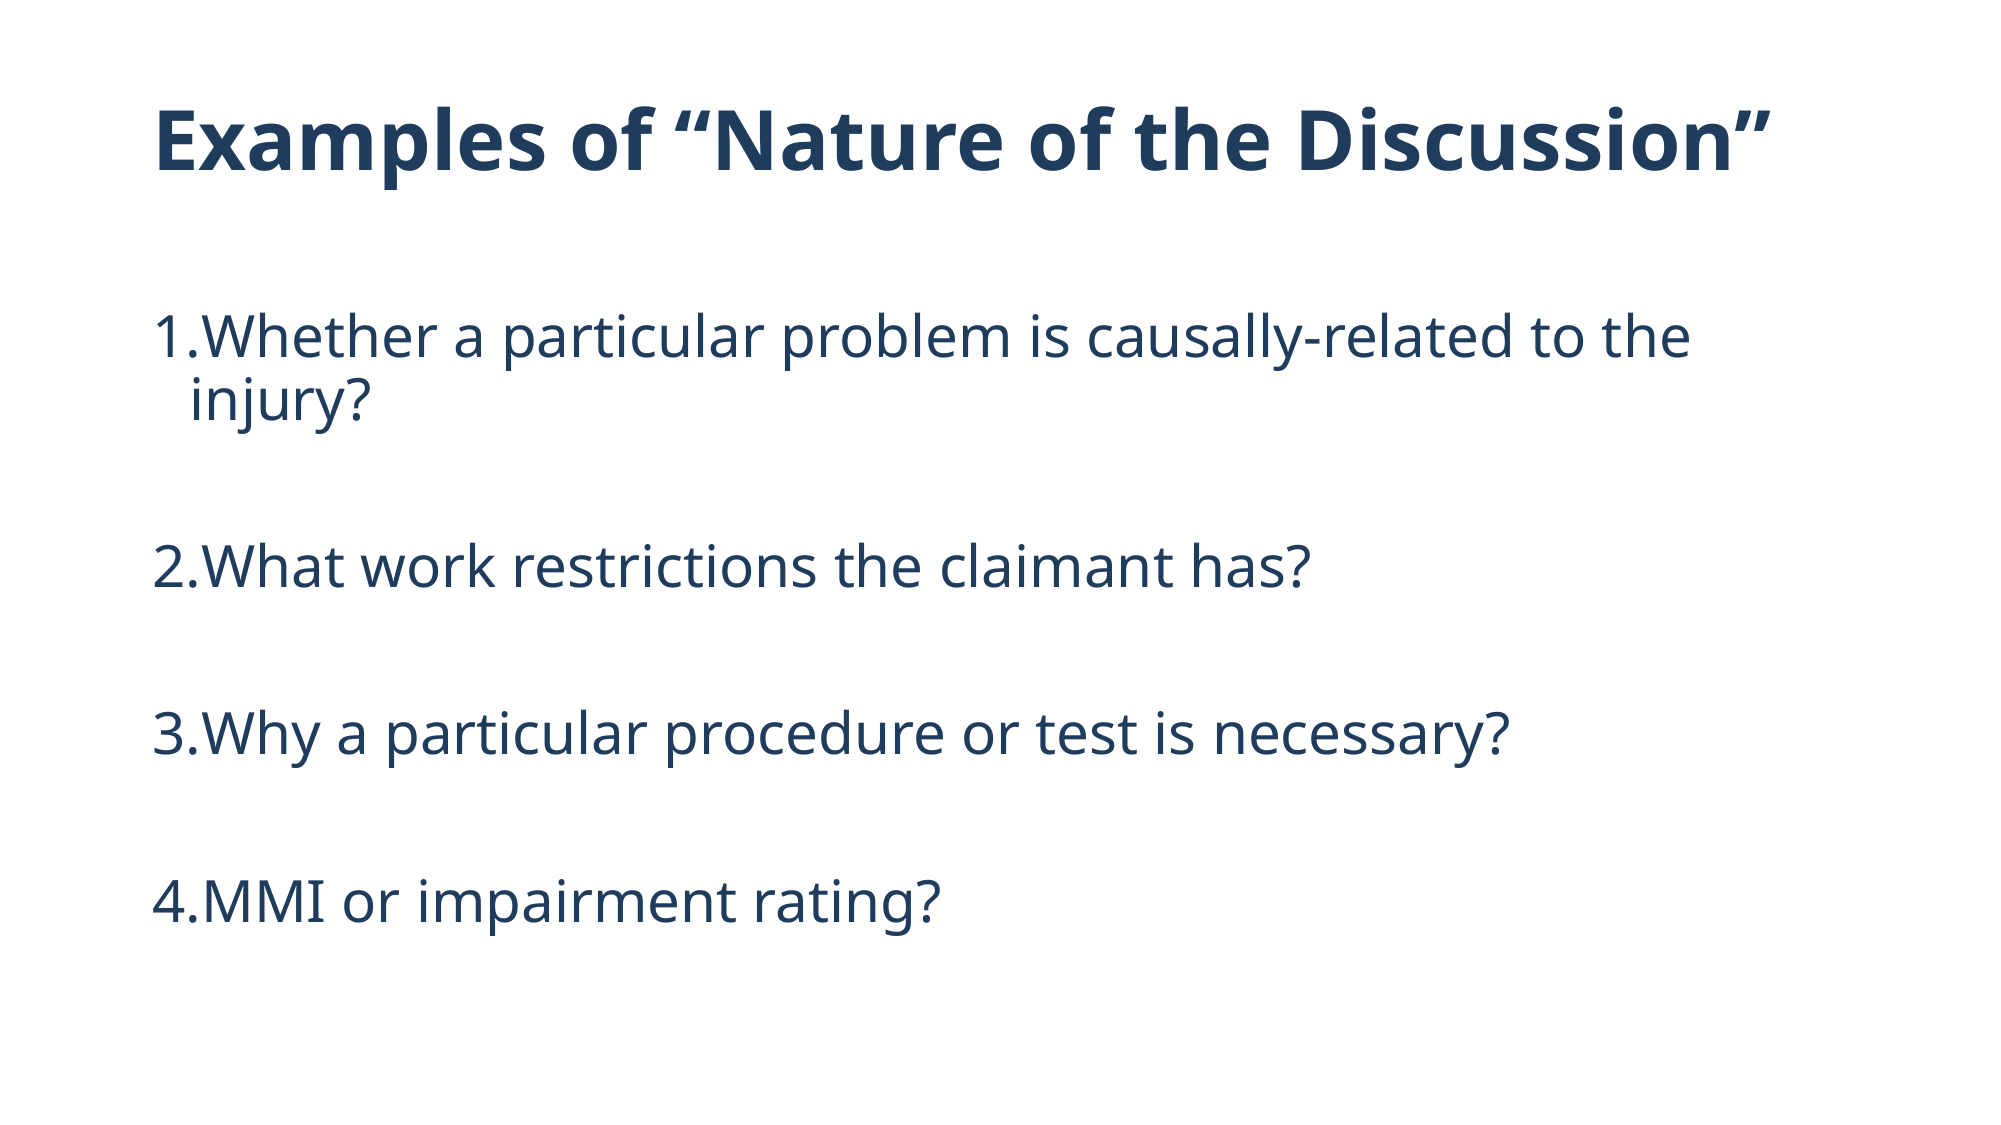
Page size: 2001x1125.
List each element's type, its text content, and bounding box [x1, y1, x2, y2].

title Examples of “Nature of the Discussion” [137, 50, 1863, 238]
list Whether a particular problem is causally-related to the injury? What work restrictions the claimant has? Why a particular procedure or test is necessary? MMI or impairment rating? [137, 299, 1863, 1014]
